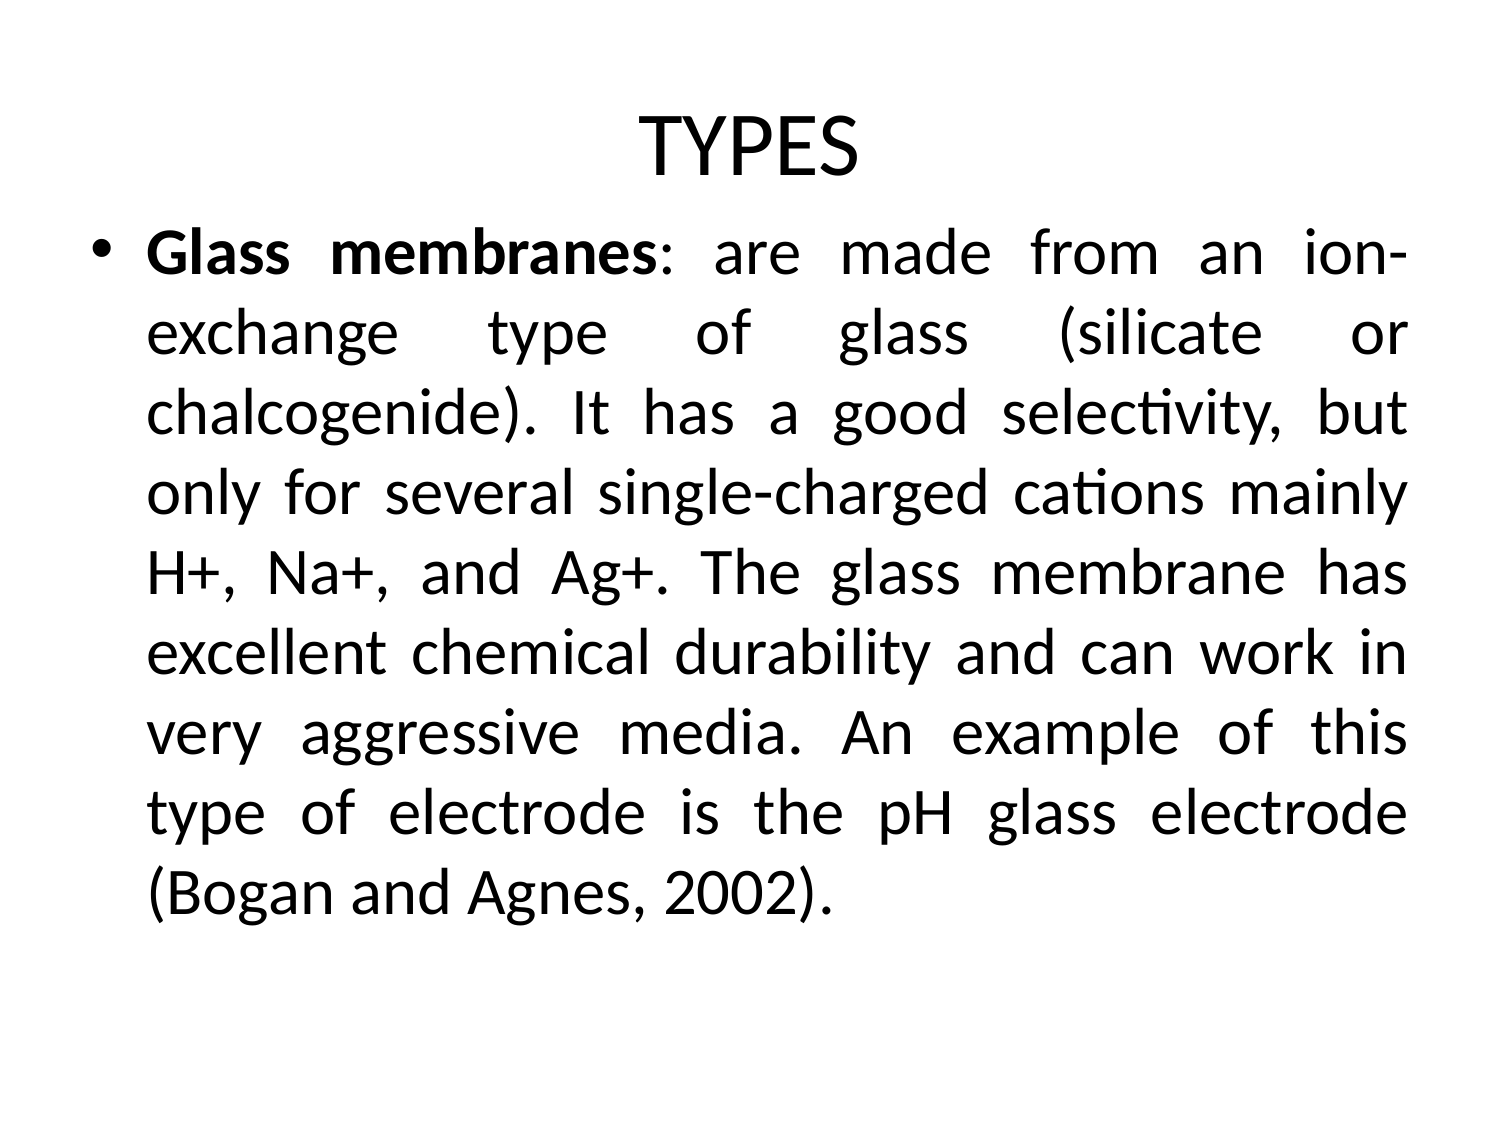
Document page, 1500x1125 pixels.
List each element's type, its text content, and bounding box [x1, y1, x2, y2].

title TYPES [75, 45, 1425, 200]
list Glass membranes: are made from an ion-exchange type of glass (silicate or chalcogenide). It has a good selectivity, but only for several single-charged cations mainly H+, Na+, and Ag+. The glass membrane has excellent chemical durability and can work in very aggressive media. An example of this type of electrode is the pH glass electrode (Bogan and Agnes, 2002). [75, 200, 1425, 1005]
